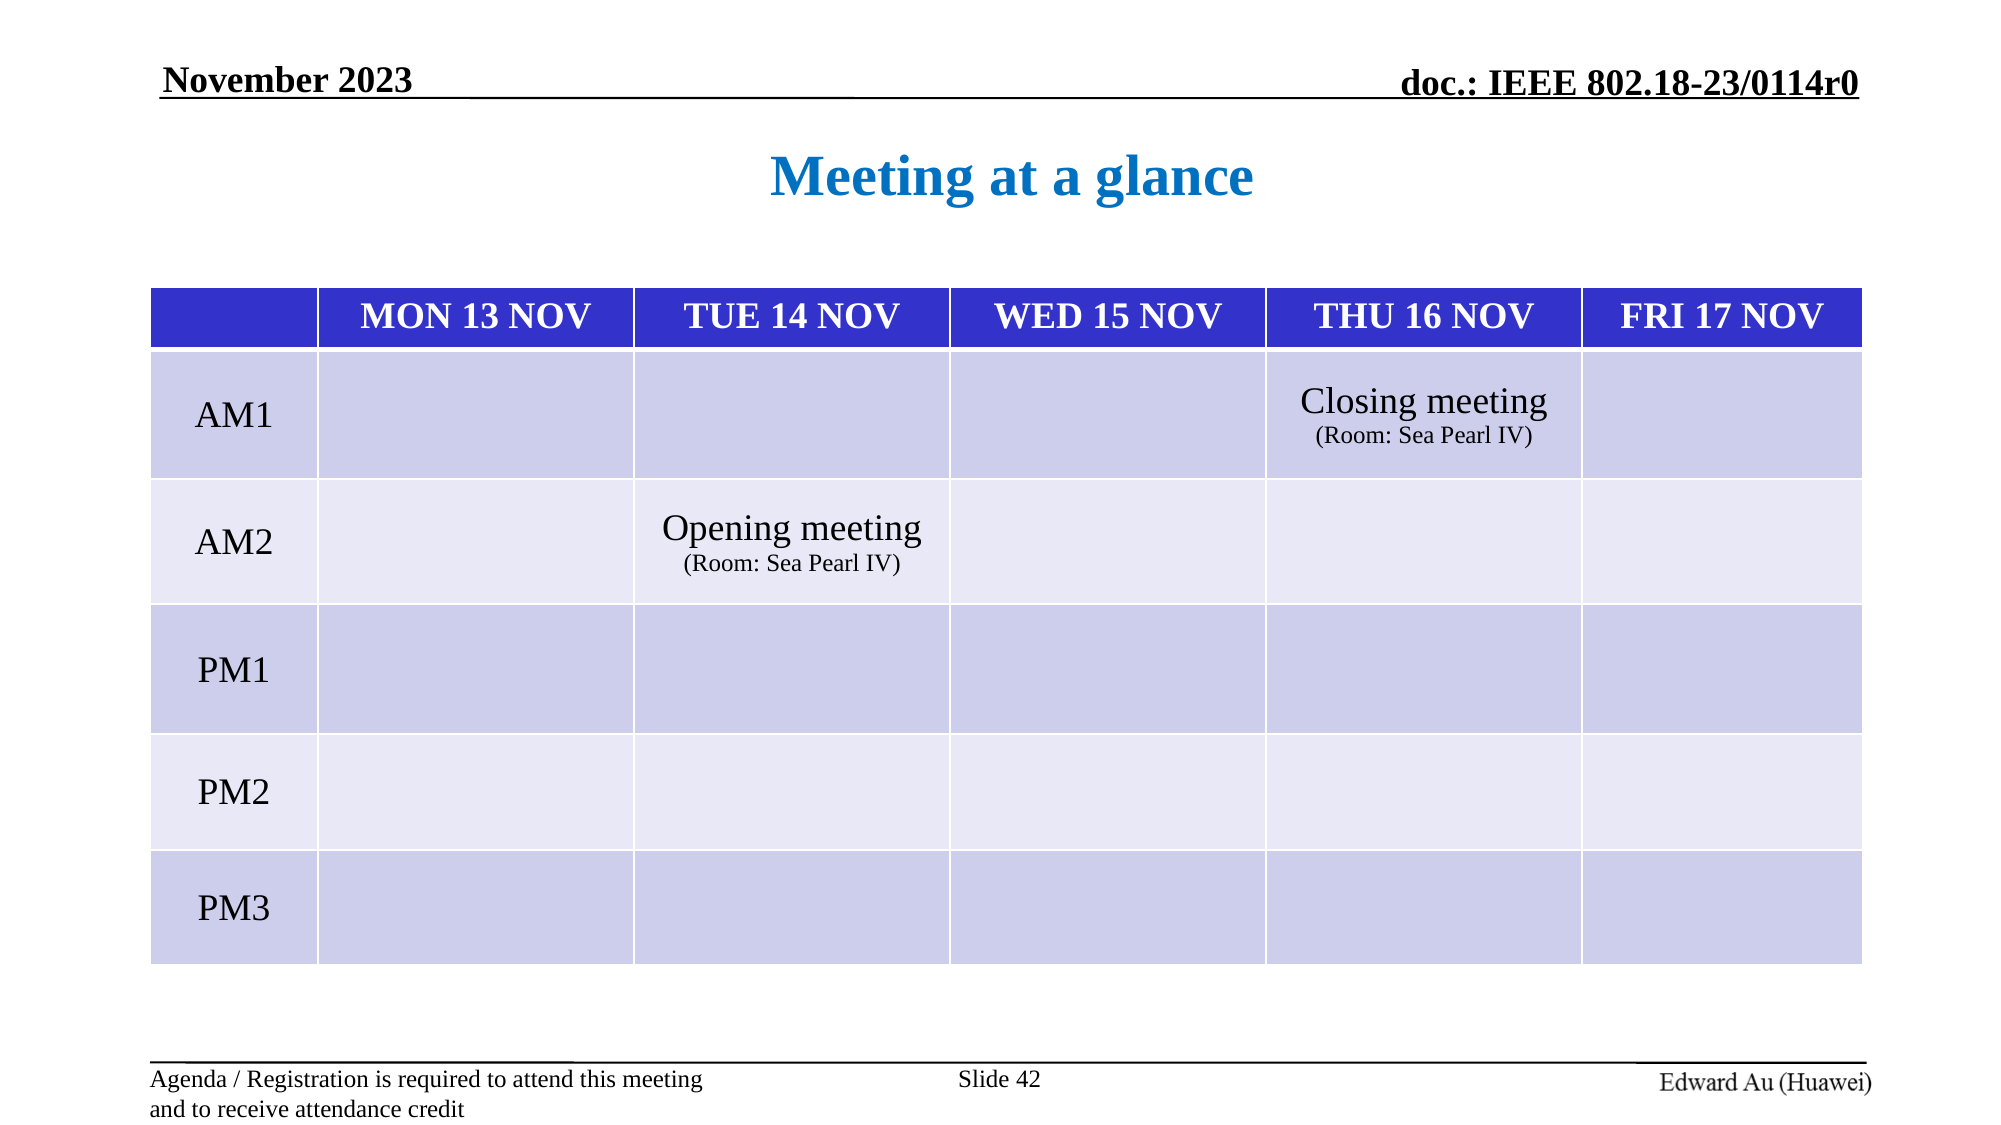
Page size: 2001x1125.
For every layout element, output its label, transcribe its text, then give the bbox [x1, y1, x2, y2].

table_cell Opening meeting (Room: Sea Pearl IV) [635, 480, 949, 603]
table_cell [319, 851, 633, 964]
table_cell [1583, 480, 1862, 603]
table_cell Closing meeting (Room: Sea Pearl IV) [1267, 352, 1581, 478]
table_cell [1267, 735, 1581, 849]
title Meeting at a glance [162, 99, 1864, 246]
table_cell [1583, 605, 1862, 733]
table_cell AM1 [151, 352, 317, 478]
table_header THU 16 NOV [1267, 288, 1581, 347]
table_cell [1267, 605, 1581, 733]
table_cell [951, 352, 1265, 478]
table_cell [1583, 735, 1862, 849]
table_cell [951, 605, 1265, 733]
table_cell [635, 851, 949, 964]
table_cell [635, 735, 949, 849]
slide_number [162, 54, 663, 99]
table_cell [635, 352, 949, 478]
table_cell [319, 480, 633, 603]
table_cell [951, 851, 1265, 964]
table_header FRI 17 NOV [1583, 288, 1862, 347]
table_cell [319, 352, 633, 478]
slide_number Slide 42 [933, 1061, 1067, 1123]
table_header [151, 288, 317, 347]
table_cell [1583, 851, 1862, 964]
table_cell PM3 [151, 851, 317, 964]
table_cell [319, 605, 633, 733]
table_header TUE 14 NOV [635, 288, 949, 347]
table_header WED 15 NOV [951, 288, 1265, 347]
table_cell [951, 735, 1265, 849]
table_header MON 13 NOV [319, 288, 633, 347]
table_cell AM2 [151, 480, 317, 603]
table_cell [951, 480, 1265, 603]
picture [1174, 1058, 1887, 1113]
table_cell [1583, 352, 1862, 478]
table_cell [1267, 480, 1581, 603]
table_cell PM2 [151, 735, 317, 849]
table_cell PM1 [151, 605, 317, 733]
table_cell [635, 605, 949, 733]
table_cell [319, 735, 633, 849]
table_cell [1267, 851, 1581, 964]
